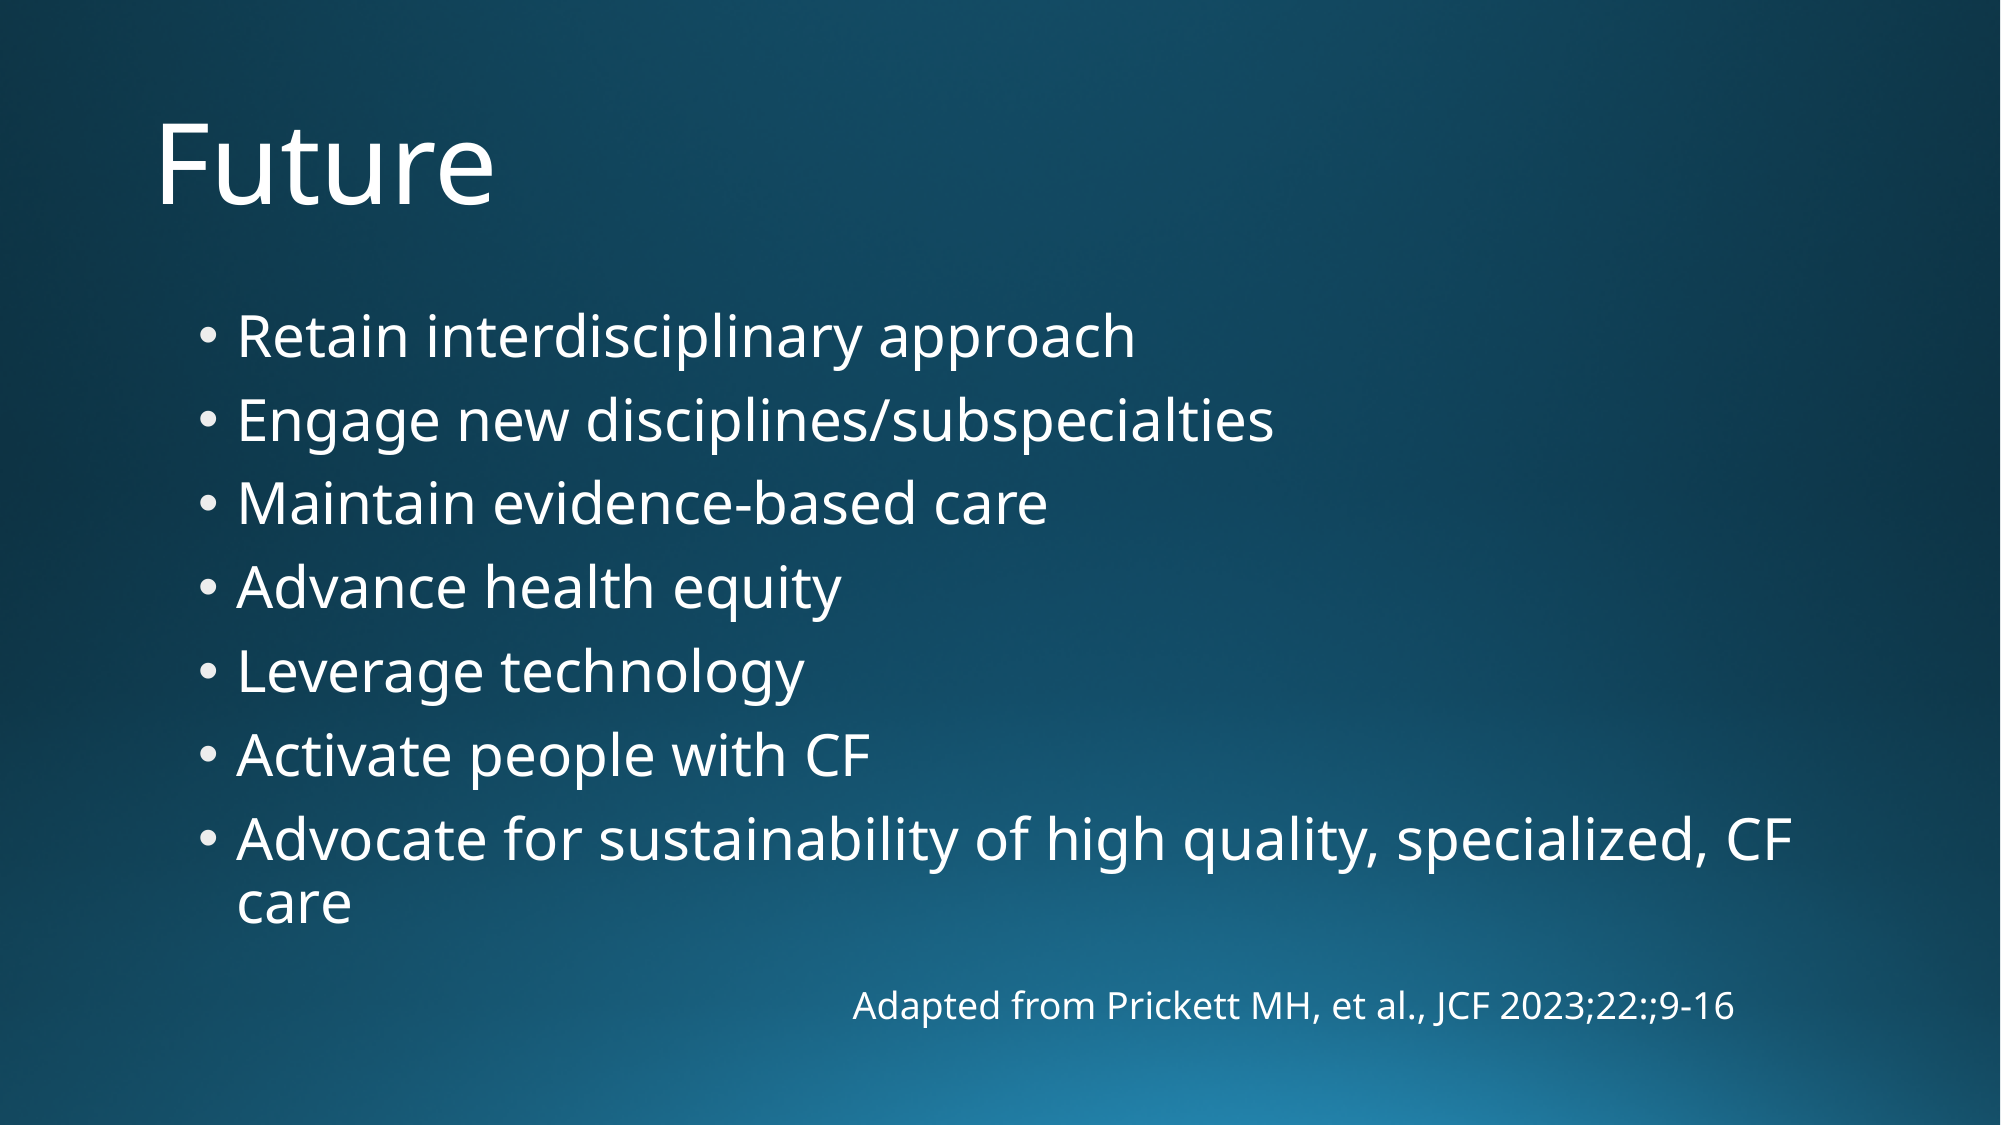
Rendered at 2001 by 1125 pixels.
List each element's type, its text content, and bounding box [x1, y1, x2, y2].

title Future [137, 59, 1863, 278]
list Retain interdisciplinary approach Engage new disciplines/subspecialties Maintain evidence-based care Advance health equity Leverage technology Activate people with CF Advocate for sustainability of high quality, specialized, CF care [183, 299, 1863, 1014]
picture [0, 0, 2001, 1125]
text_box Adapted from Prickett MH, et al., JCF 2023;22:;9-16 [837, 974, 1863, 1035]
